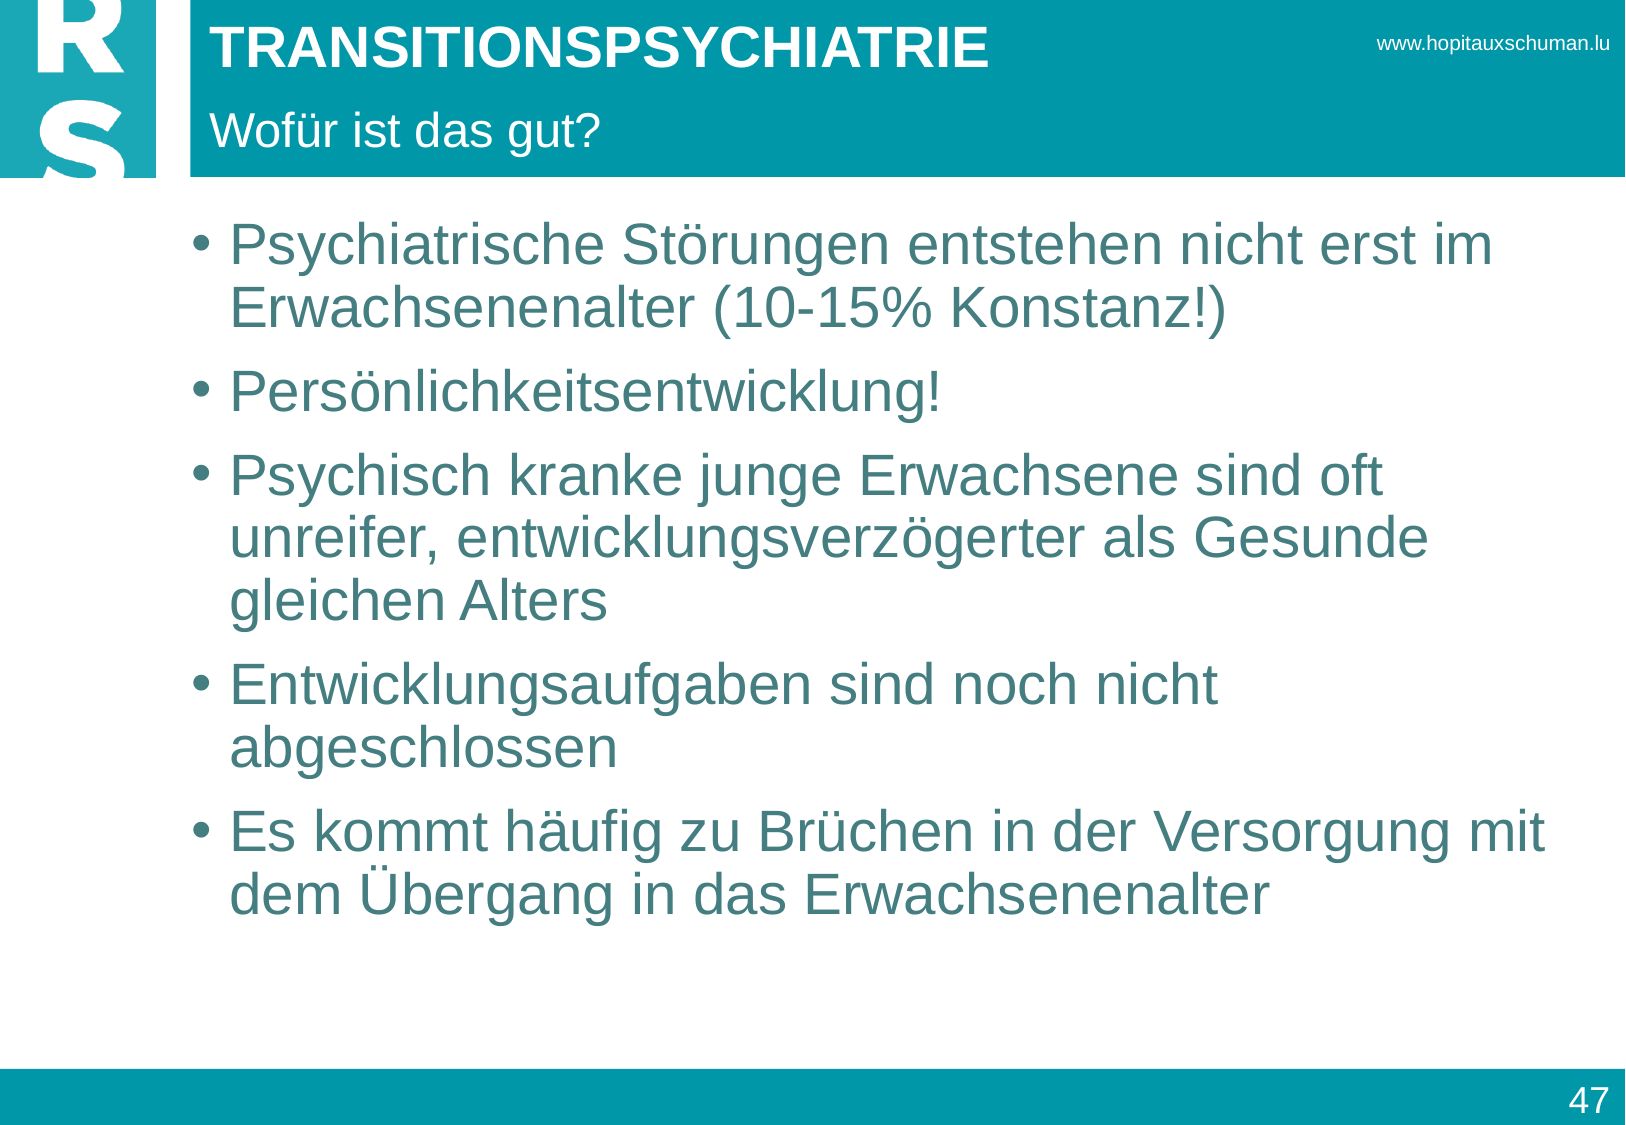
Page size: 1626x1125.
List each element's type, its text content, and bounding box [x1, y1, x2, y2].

picture [0, 0, 156, 178]
subtitle Wofür ist das gut? [194, 91, 1347, 151]
title Transitionspsychiatrie [194, 0, 1347, 88]
list Psychiatrische Störungen entstehen nicht erst im Erwachsenenalter (10-15% Konstanz!) Persönlichkeitsentwicklung! Psychisch kranke junge Erwachsene sind oft unreifer, entwicklungsverzögerter als Gesunde gleichen Alters Entwicklungsaufgaben sind noch nicht abgeschlossen Es kommt häufig zu Brüchen in der Versorgung mit dem Übergang in das Erwachsenenalter [177, 206, 1565, 1034]
slide_number 47 [1488, 1068, 1625, 1125]
